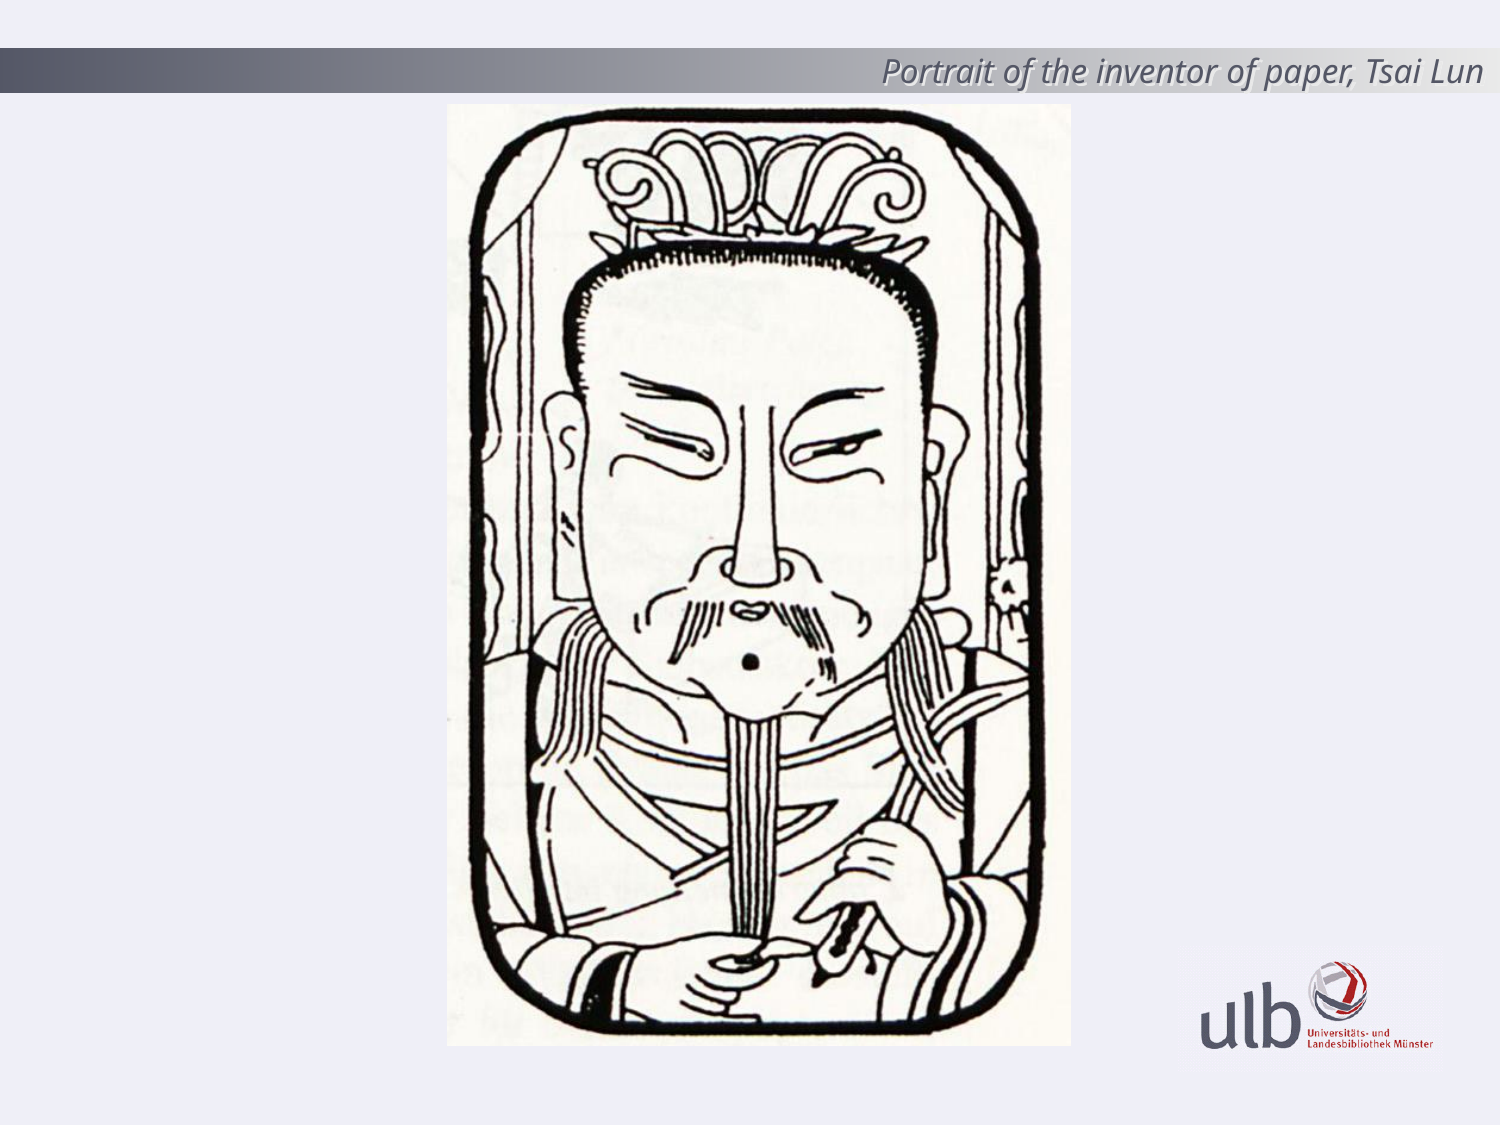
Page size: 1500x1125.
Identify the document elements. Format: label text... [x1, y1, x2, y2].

picture [0, 0, 1500, 48]
text_box Portrait of the inventor of paper, Tsai Lun [714, 42, 1500, 98]
text_box [0, 48, 714, 93]
picture [0, 93, 1500, 1125]
